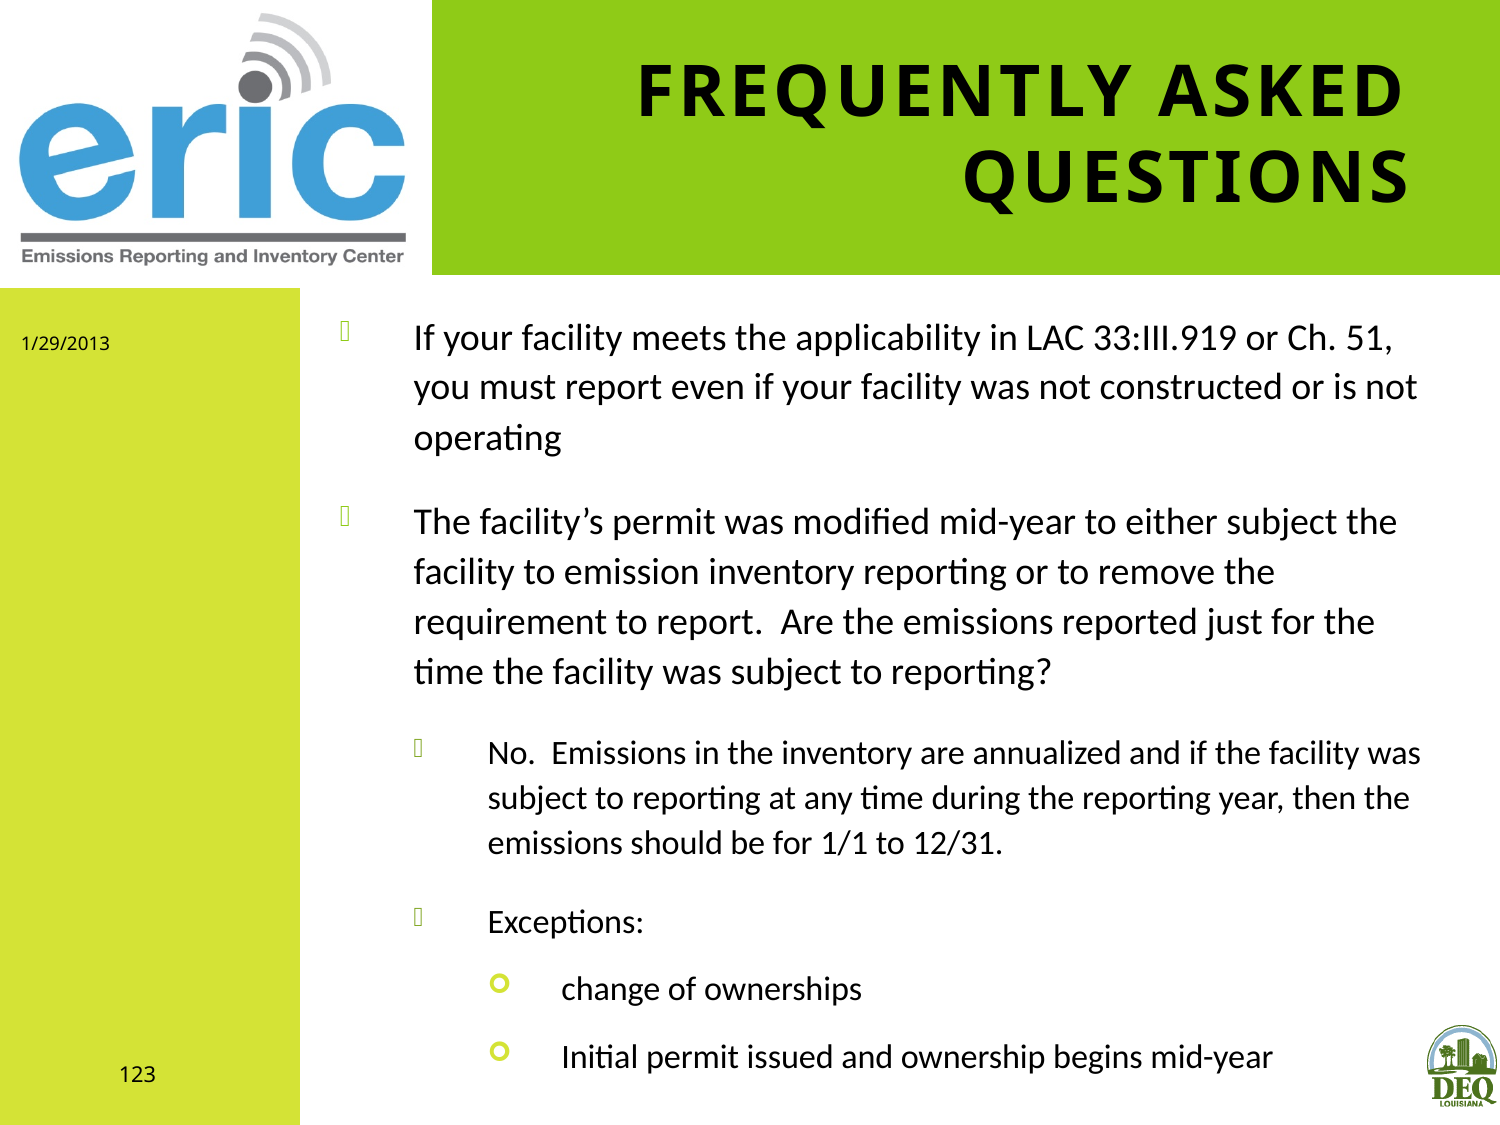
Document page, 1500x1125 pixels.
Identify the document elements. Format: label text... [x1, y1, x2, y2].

list If your facility meets the applicability in LAC 33:III.919 or Ch. 51, you must report even if your facility was not constructed or is not operating The facility’s permit was modified mid-year to either subject the facility to emission inventory reporting or to remove the requirement to report. Are the emissions reported just for the time the facility was subject to reporting? No. Emissions in the inventory are annualized and if the facility was subject to reporting at any time during the reporting year, then the emissions should be for 1/1 to 12/31. Exceptions: change of ownerships Initial permit issued and ownership begins mid-year [324, 299, 1463, 1088]
slide_number 123 [62, 1050, 213, 1100]
picture [0, 0, 432, 288]
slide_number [0, 312, 125, 373]
picture [1425, 1024, 1500, 1107]
title Frequently Asked Questions [399, 37, 1425, 225]
